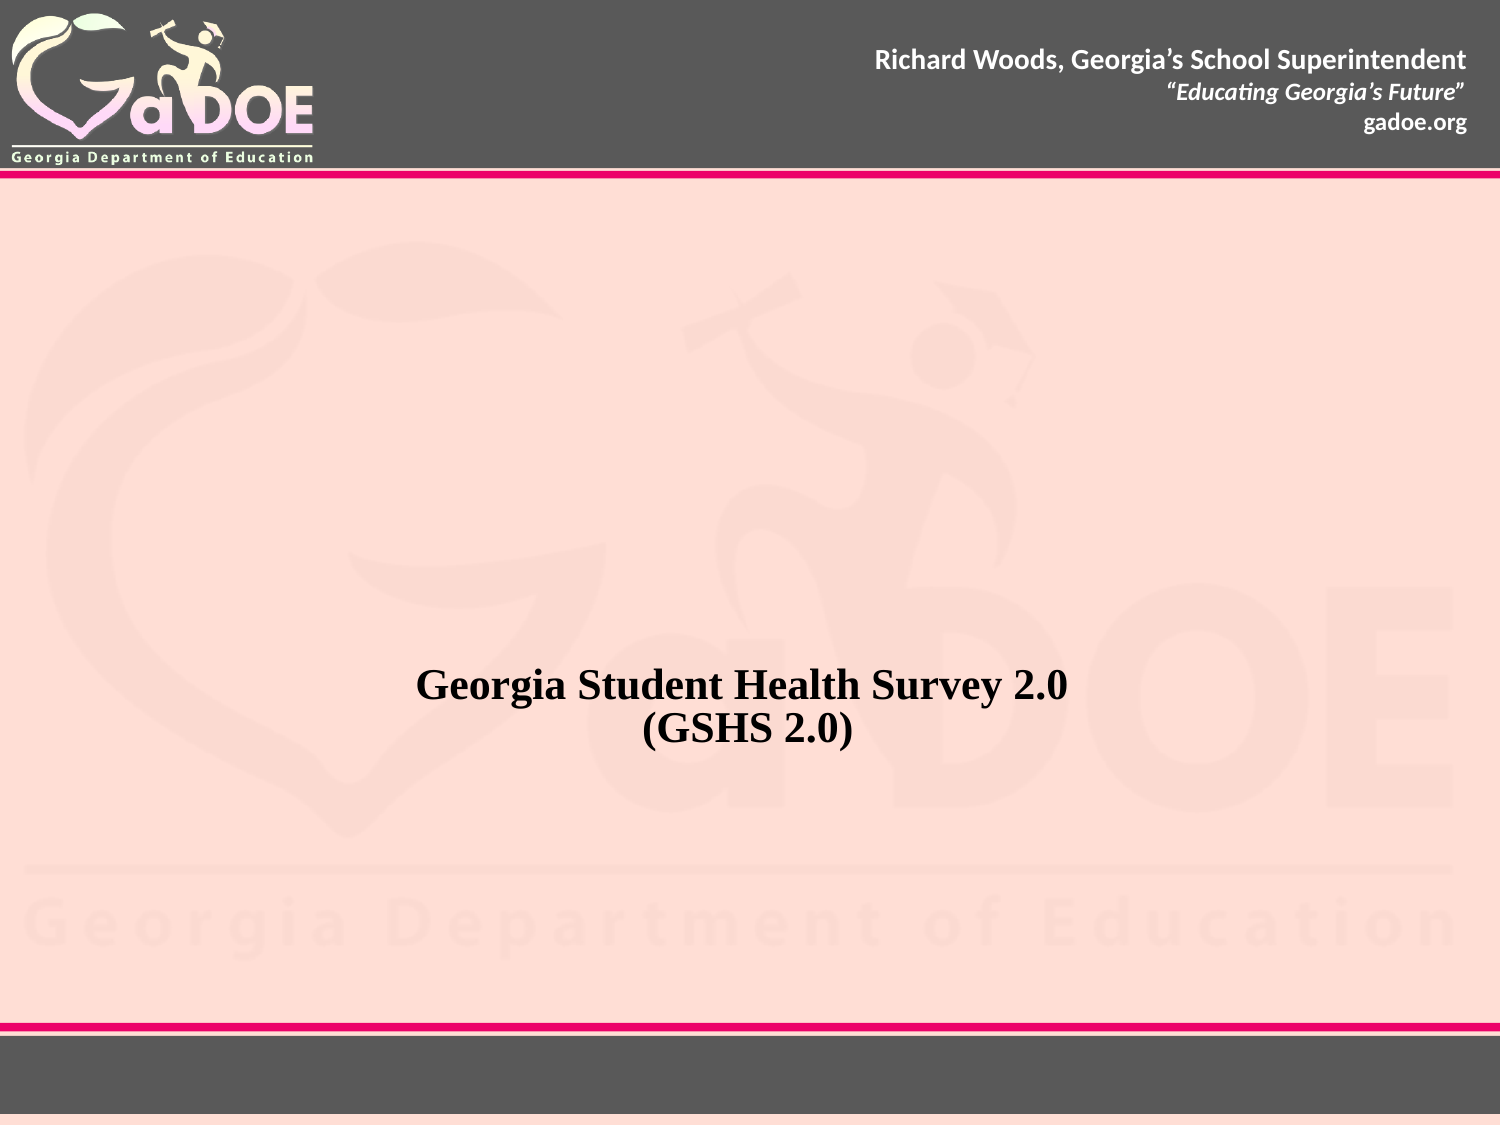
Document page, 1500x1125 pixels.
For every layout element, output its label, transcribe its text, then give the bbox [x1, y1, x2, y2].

title Georgia Student Health Survey 2.0 (GSHS 2.0) [31, 274, 1464, 812]
picture [19, 235, 1473, 980]
